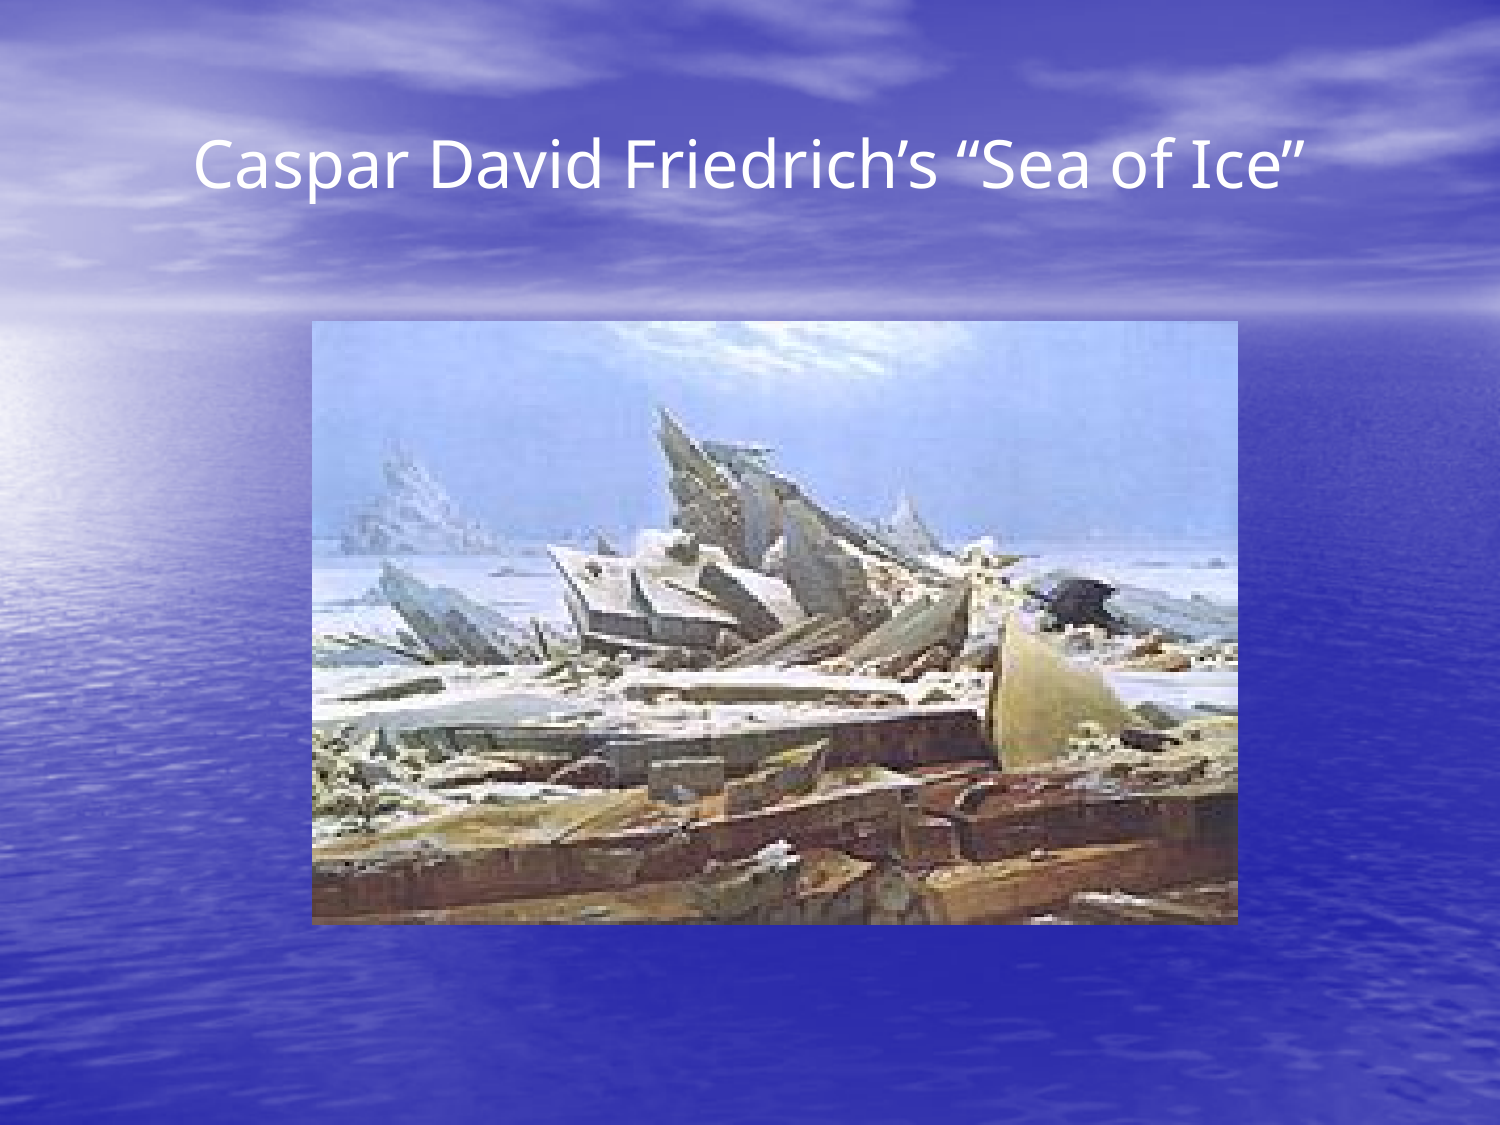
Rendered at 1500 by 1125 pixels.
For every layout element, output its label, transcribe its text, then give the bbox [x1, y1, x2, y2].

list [312, 321, 1238, 926]
title Caspar David Friedrich’s “Sea of Ice” [75, 47, 1425, 275]
